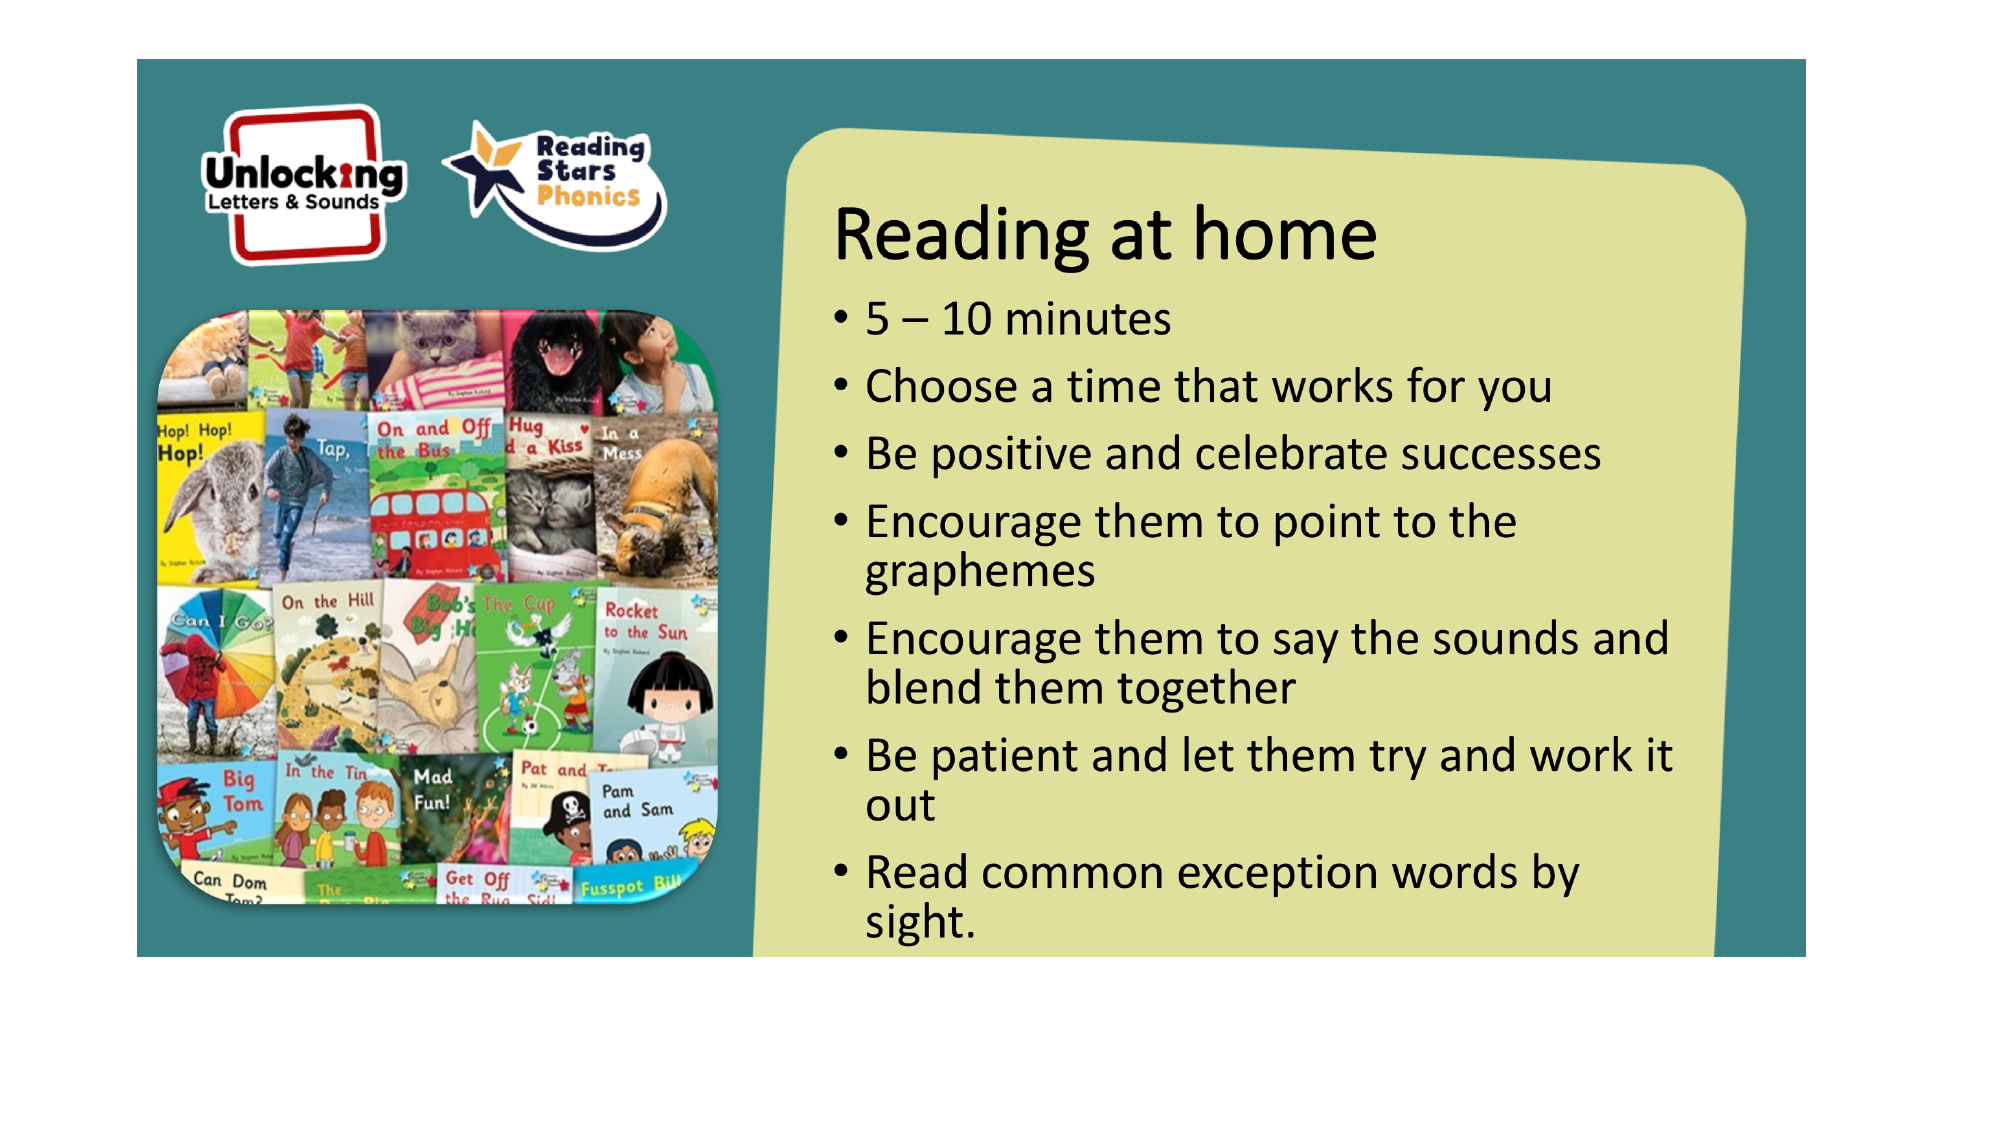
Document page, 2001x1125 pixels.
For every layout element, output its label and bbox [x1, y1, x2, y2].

list [137, 59, 1806, 957]
